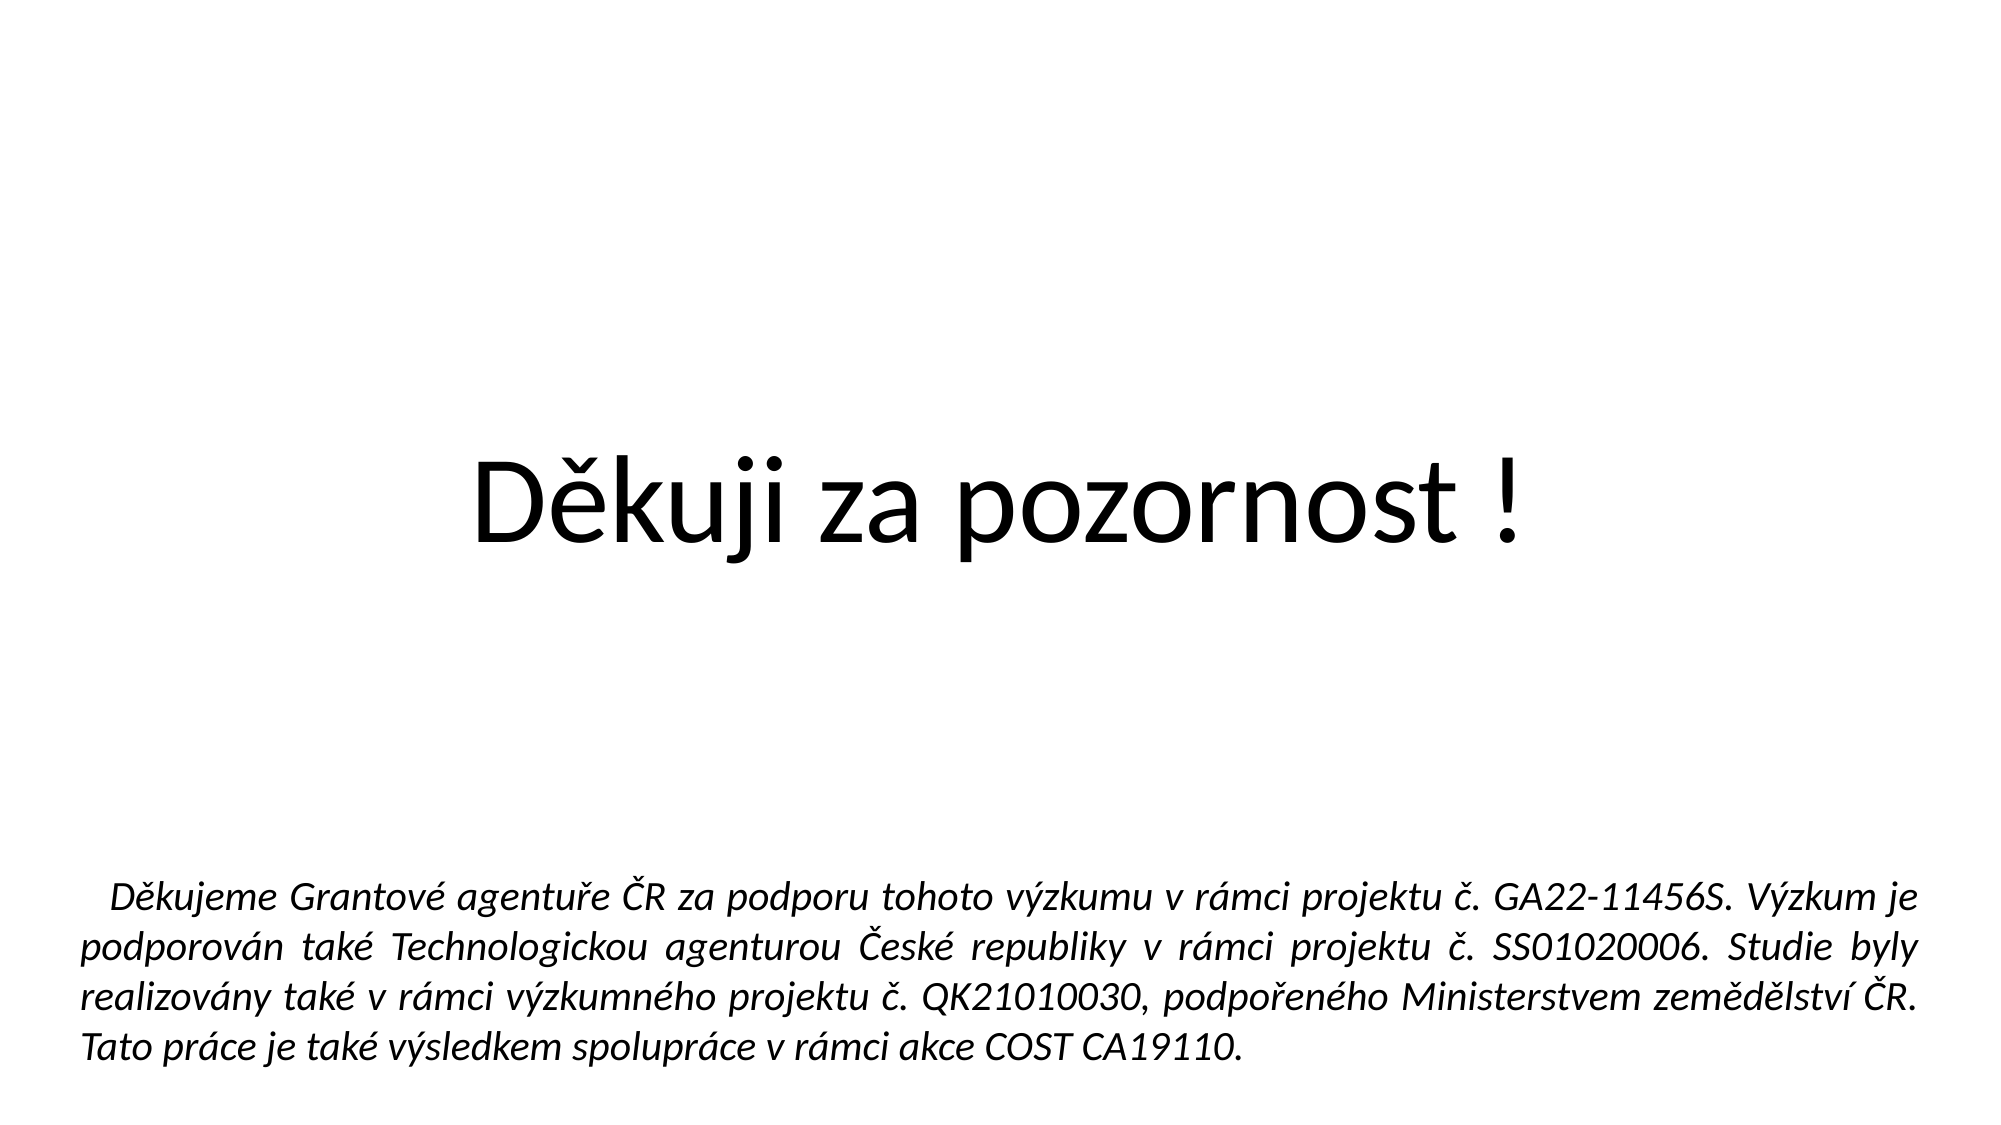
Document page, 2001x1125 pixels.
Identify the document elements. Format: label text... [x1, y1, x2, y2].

text_box Děkuji za pozornost ! [455, 410, 1545, 576]
text_box Děkujeme Grantové agentuře ČR za podporu tohoto výzkumu v rámci projektu č. GA22-11456S. Výzkum je podporován také Technologickou agenturou České republiky v rámci projektu č. SS01020006. Studie byly realizovány také v rámci výzkumného projektu č. QK21010030, podpořeného Ministerstvem zemědělství ČR. Tato práce je také výsledkem spolupráce v rámci akce COST CA19110. [65, 861, 1935, 1077]
